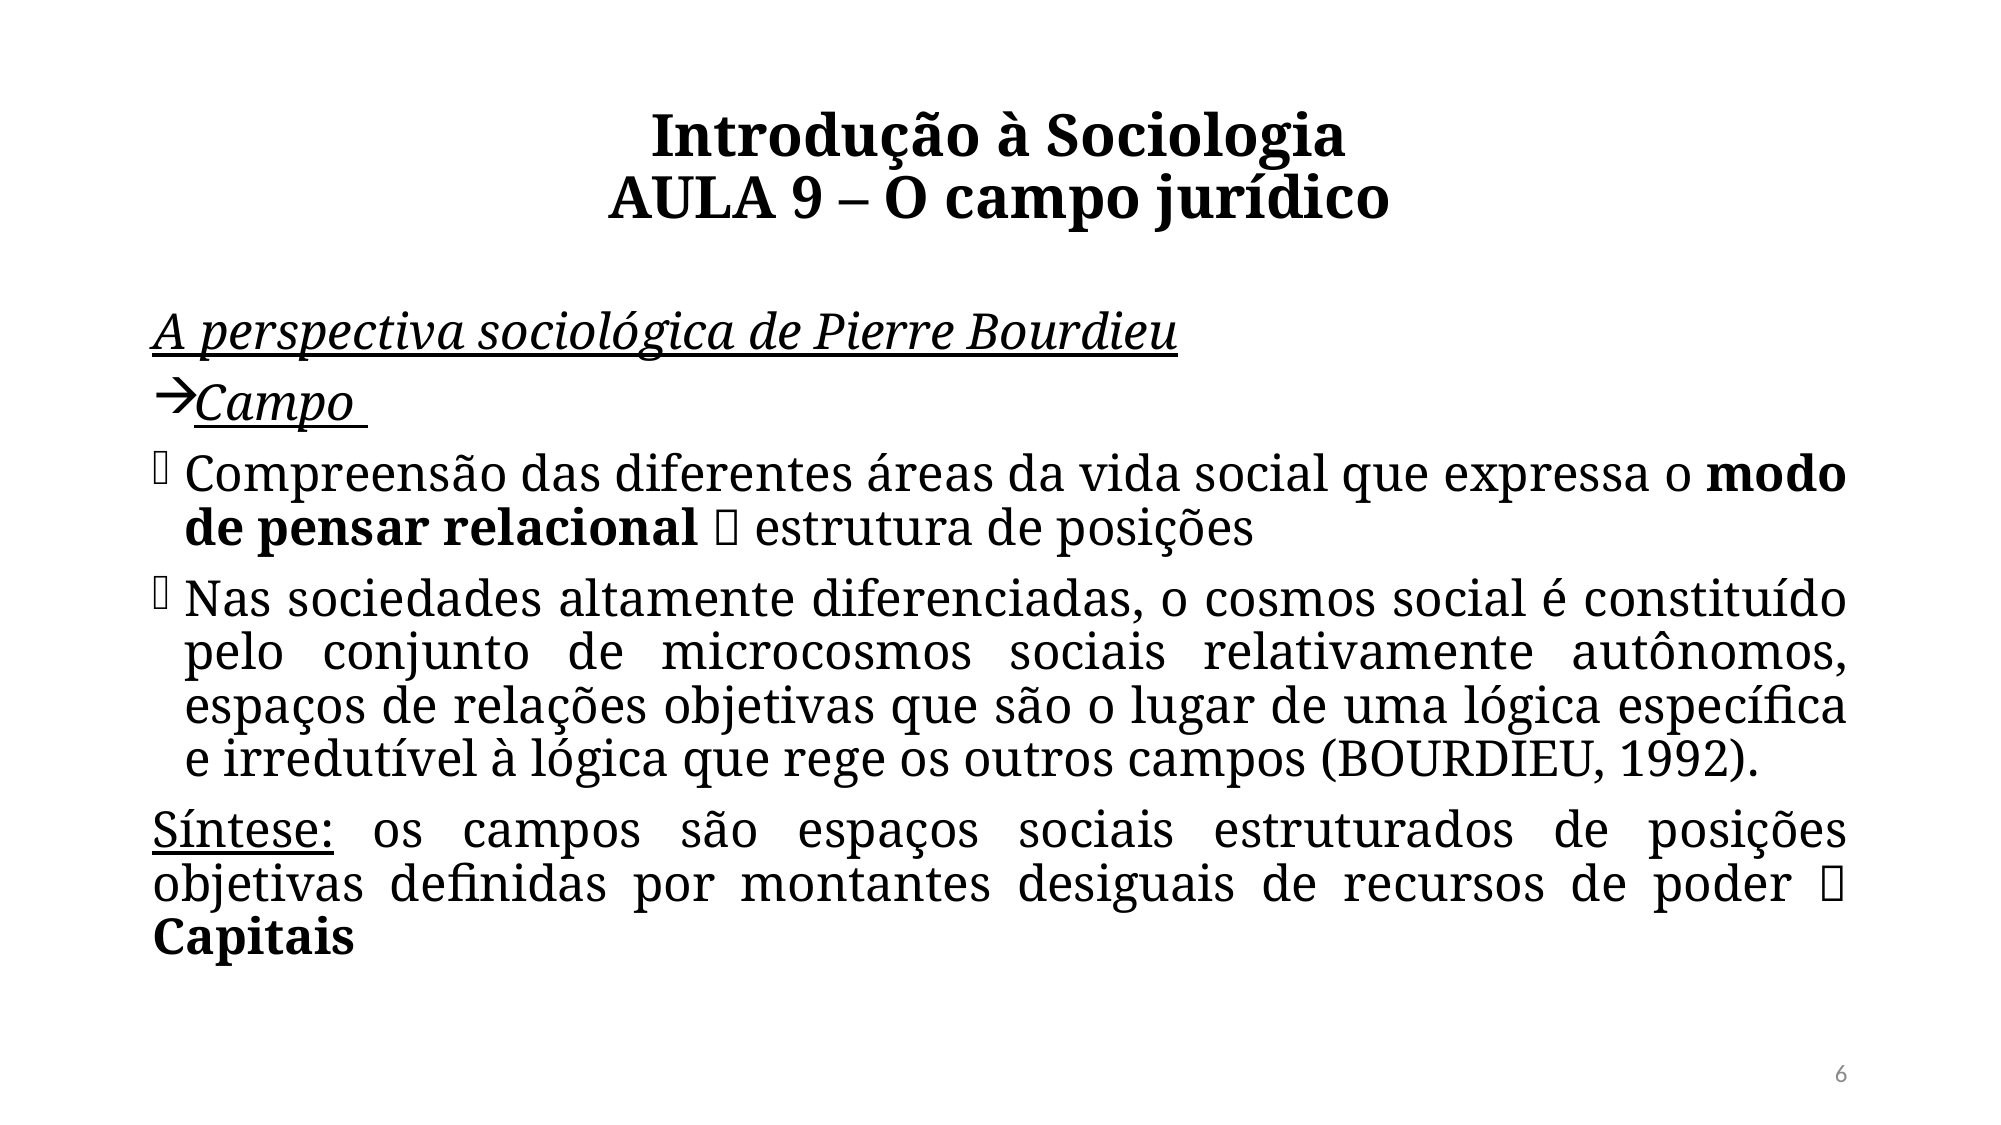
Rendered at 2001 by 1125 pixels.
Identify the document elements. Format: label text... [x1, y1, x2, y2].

slide_number 6 [1412, 1042, 1863, 1103]
list A perspectiva sociológica de Pierre Bourdieu Campo Compreensão das diferentes áreas da vida social que expressa o modo de pensar relacional  estrutura de posições Nas sociedades altamente diferenciadas, o cosmos social é constituído pelo conjunto de microcosmos sociais relativamente autônomos, espaços de relações objetivas que são o lugar de uma lógica específica e irredutível à lógica que rege os outros campos (BOURDIEU, 1992). Síntese: os campos são espaços sociais estruturados de posições objetivas definidas por montantes desiguais de recursos de poder  Capitais [137, 299, 1863, 1014]
title Introdução à Sociologia AULA 9 – O campo jurídico [137, 59, 1863, 278]
